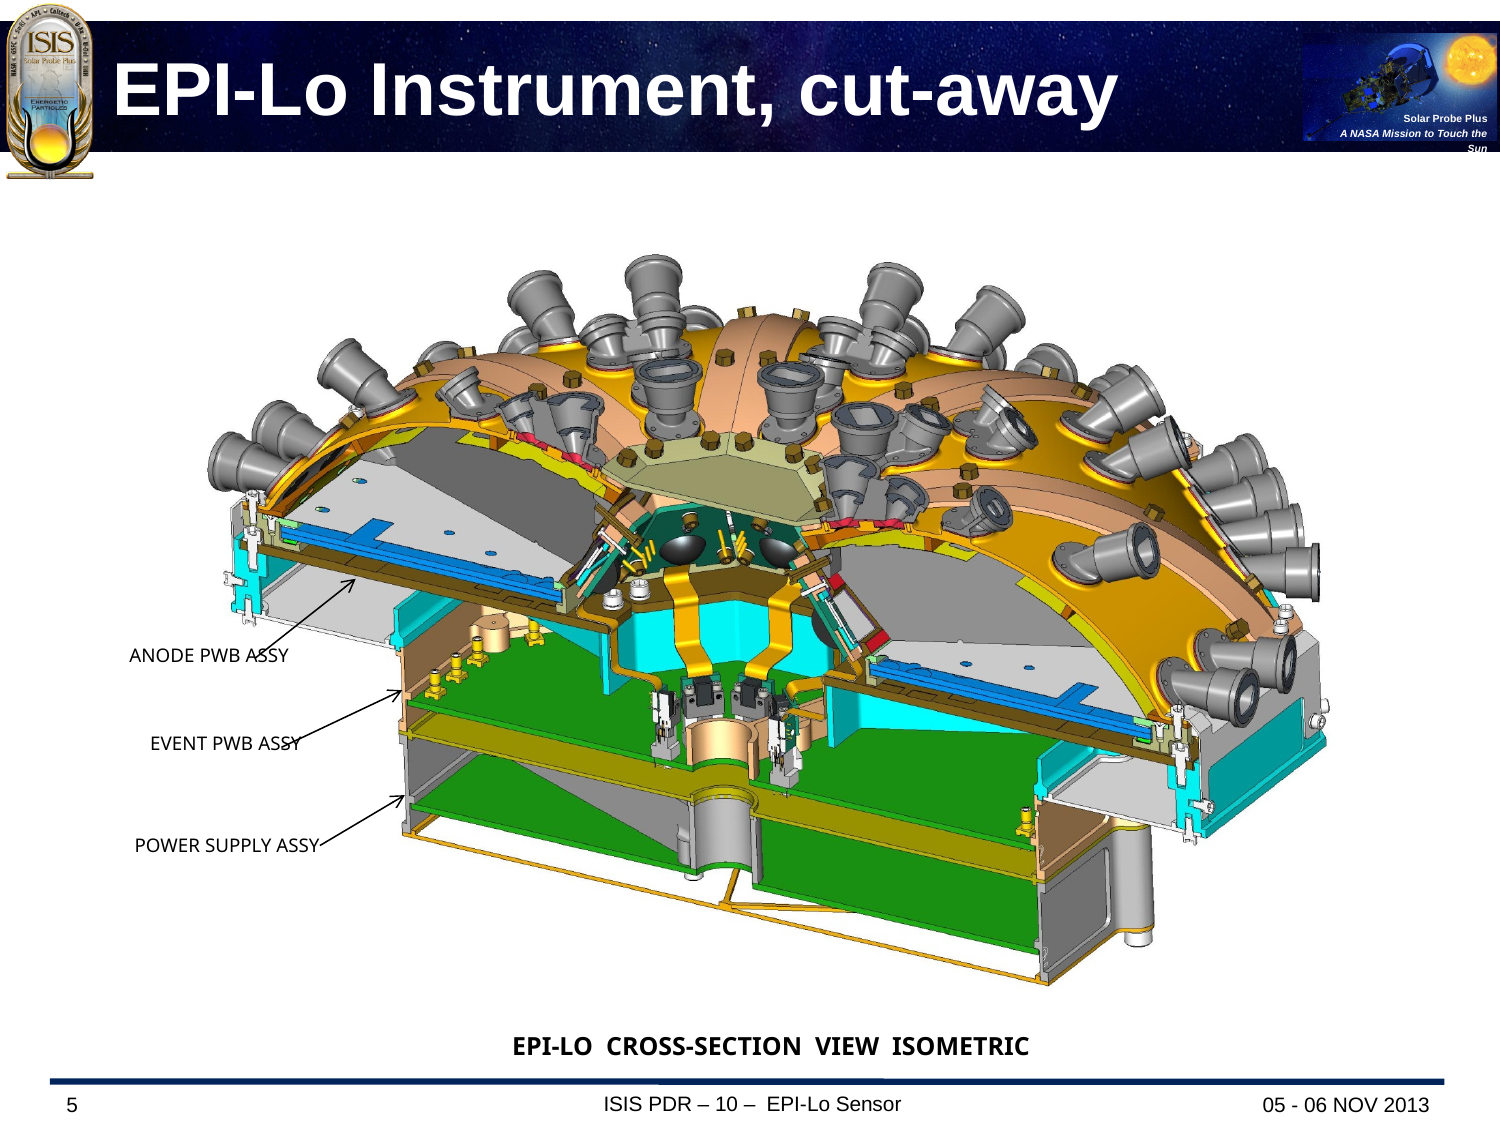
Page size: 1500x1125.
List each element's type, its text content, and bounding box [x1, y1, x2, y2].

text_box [254, 578, 356, 659]
text_box ANODE PWB ASSY [82, 635, 196, 674]
title EPI-Lo Instrument, cut-away [111, 30, 1294, 142]
text_box EPI-LO CROSS-SECTION VIEW ISOMETRIC [455, 1022, 1088, 1068]
text_box POWER SUPPLY ASSY [111, 826, 196, 864]
picture [201, 248, 1346, 1000]
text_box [281, 689, 403, 748]
text_box EVENT PWB ASSY [115, 724, 196, 762]
picture [0, 2, 1500, 181]
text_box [319, 794, 406, 846]
